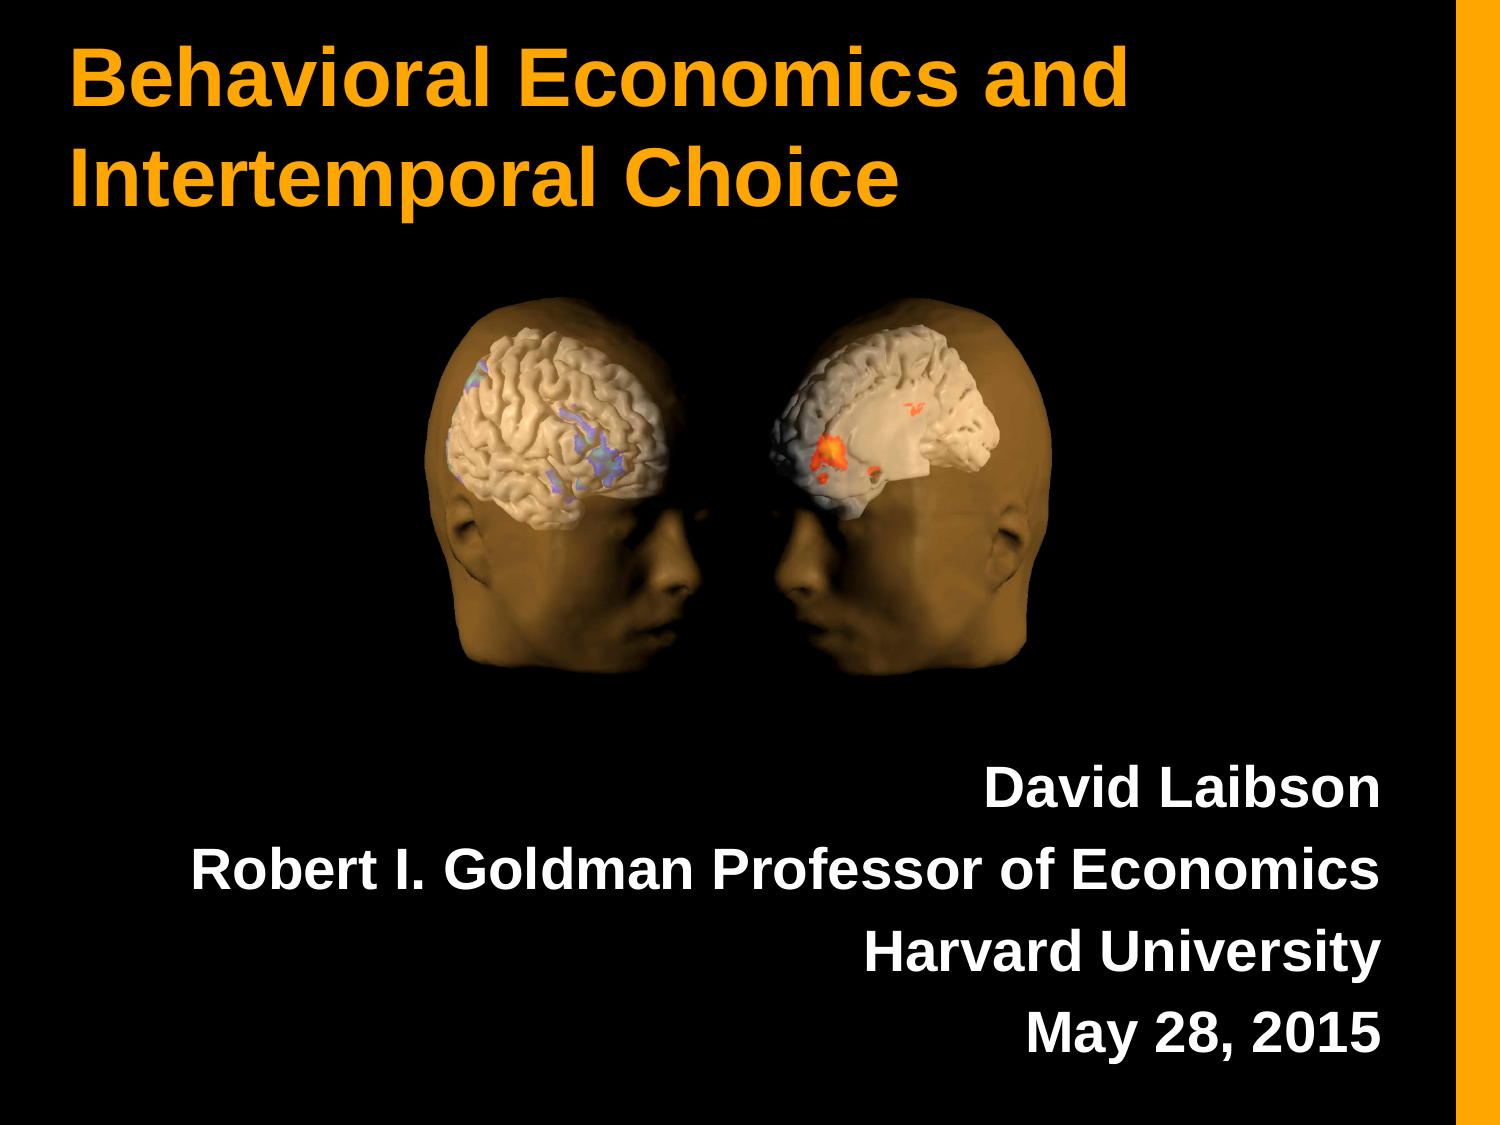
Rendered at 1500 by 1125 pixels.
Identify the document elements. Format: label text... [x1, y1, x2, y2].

title Behavioral Economics and Intertemporal Choice [53, 0, 1329, 293]
picture [374, 262, 1100, 716]
subtitle David Laibson Robert I. Goldman Professor of Economics Harvard University May 28, 2015 [30, 741, 1398, 1030]
